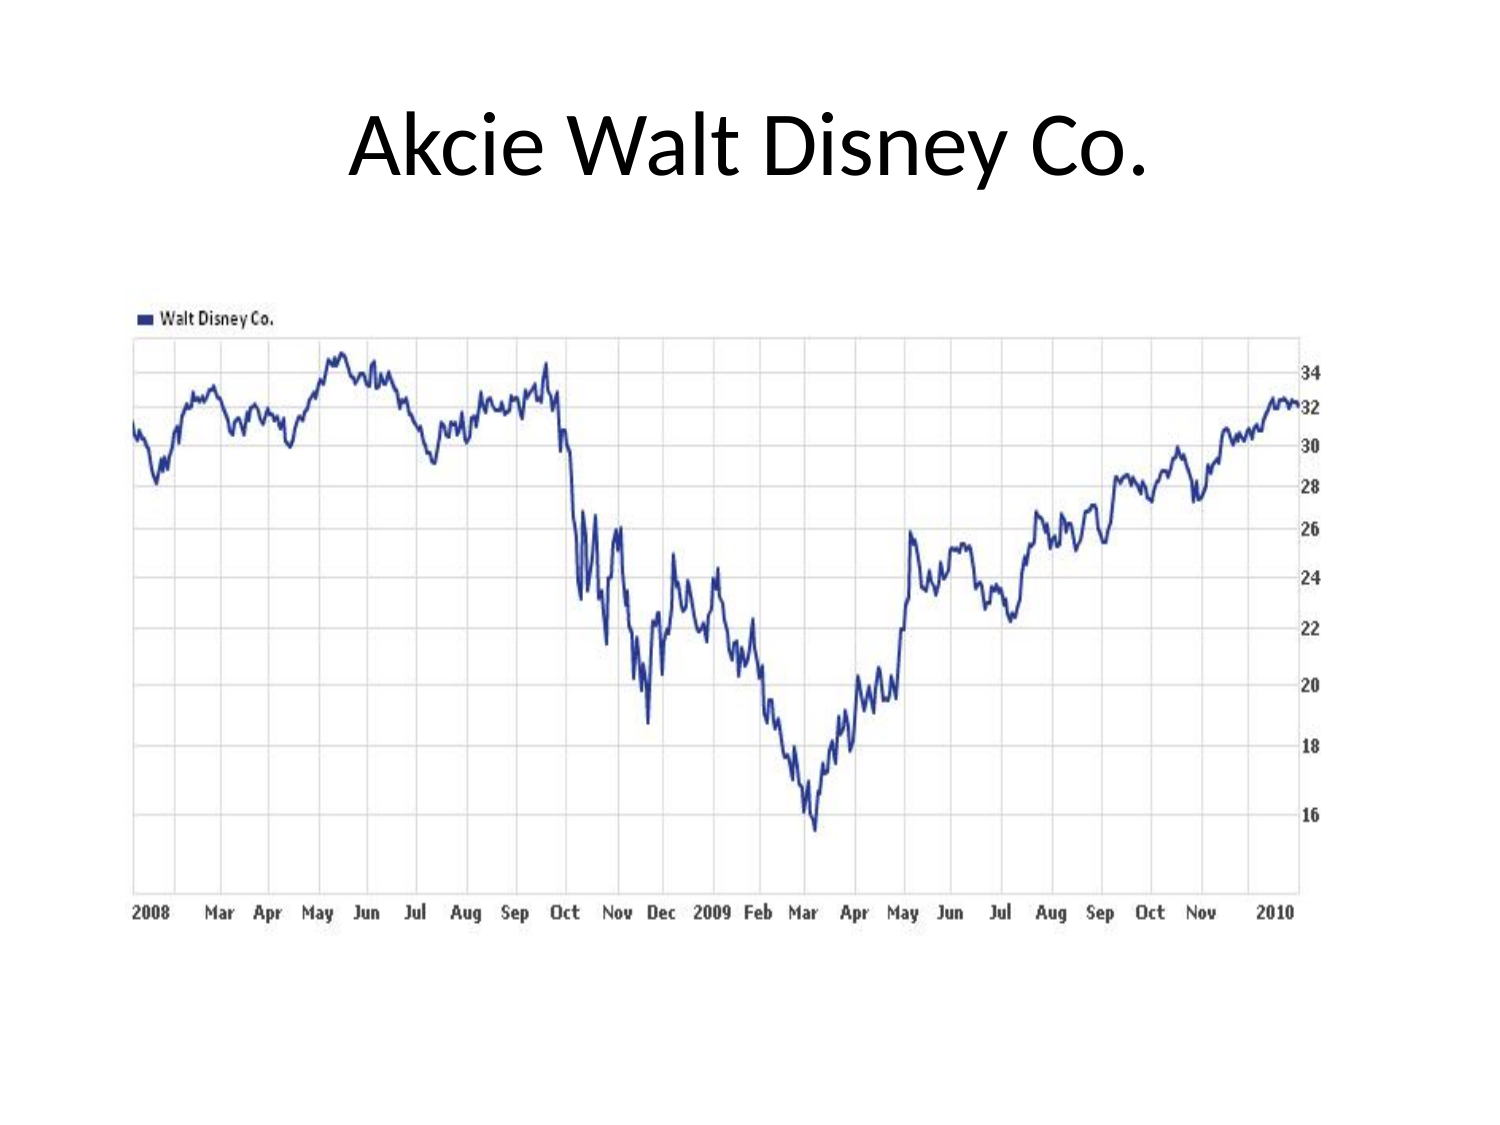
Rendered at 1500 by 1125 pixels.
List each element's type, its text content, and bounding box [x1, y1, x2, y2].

title Akcie Walt Disney Co. [75, 45, 1425, 233]
picture [124, 287, 1376, 938]
